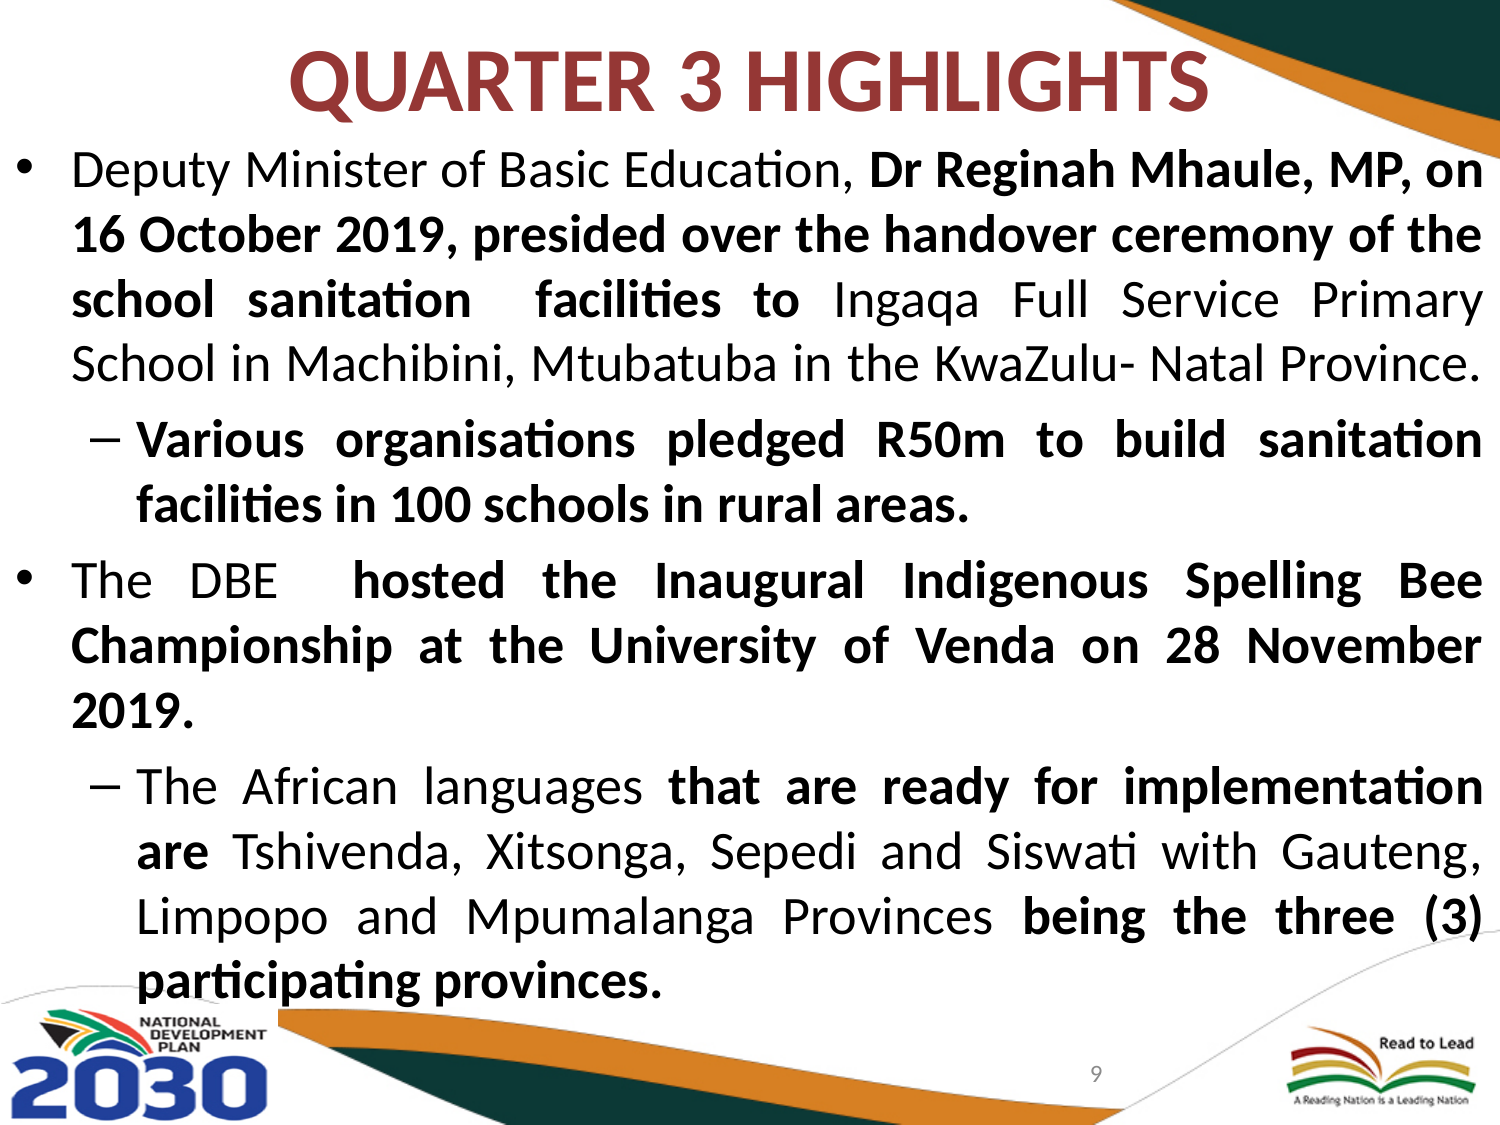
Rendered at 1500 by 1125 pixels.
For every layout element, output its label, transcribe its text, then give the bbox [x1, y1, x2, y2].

list Deputy Minister of Basic Education, Dr Reginah Mhaule, MP, on 16 October 2019, presided over the handover ceremony of the school sanitation facilities to Ingaqa Full Service Primary School in Machibini, Mtubatuba in the KwaZulu- Natal Province. Various organisations pledged R50m to build sanitation facilities in 100 schools in rural areas. The DBE hosted the Inaugural Indigenous Spelling Bee Championship at the University of Venda on 28 November 2019. The African languages that are ready for implementation are Tshivenda, Xitsonga, Sepedi and Siswati with Gauteng, Limpopo and Mpumalanga Provinces being the three (3) participating provinces. [0, 125, 1500, 1005]
picture [0, 1004, 1500, 1125]
title QUARTER 3 HIGHLIGHTS [0, 0, 1500, 125]
slide_number 9 [1074, 1042, 1425, 1103]
